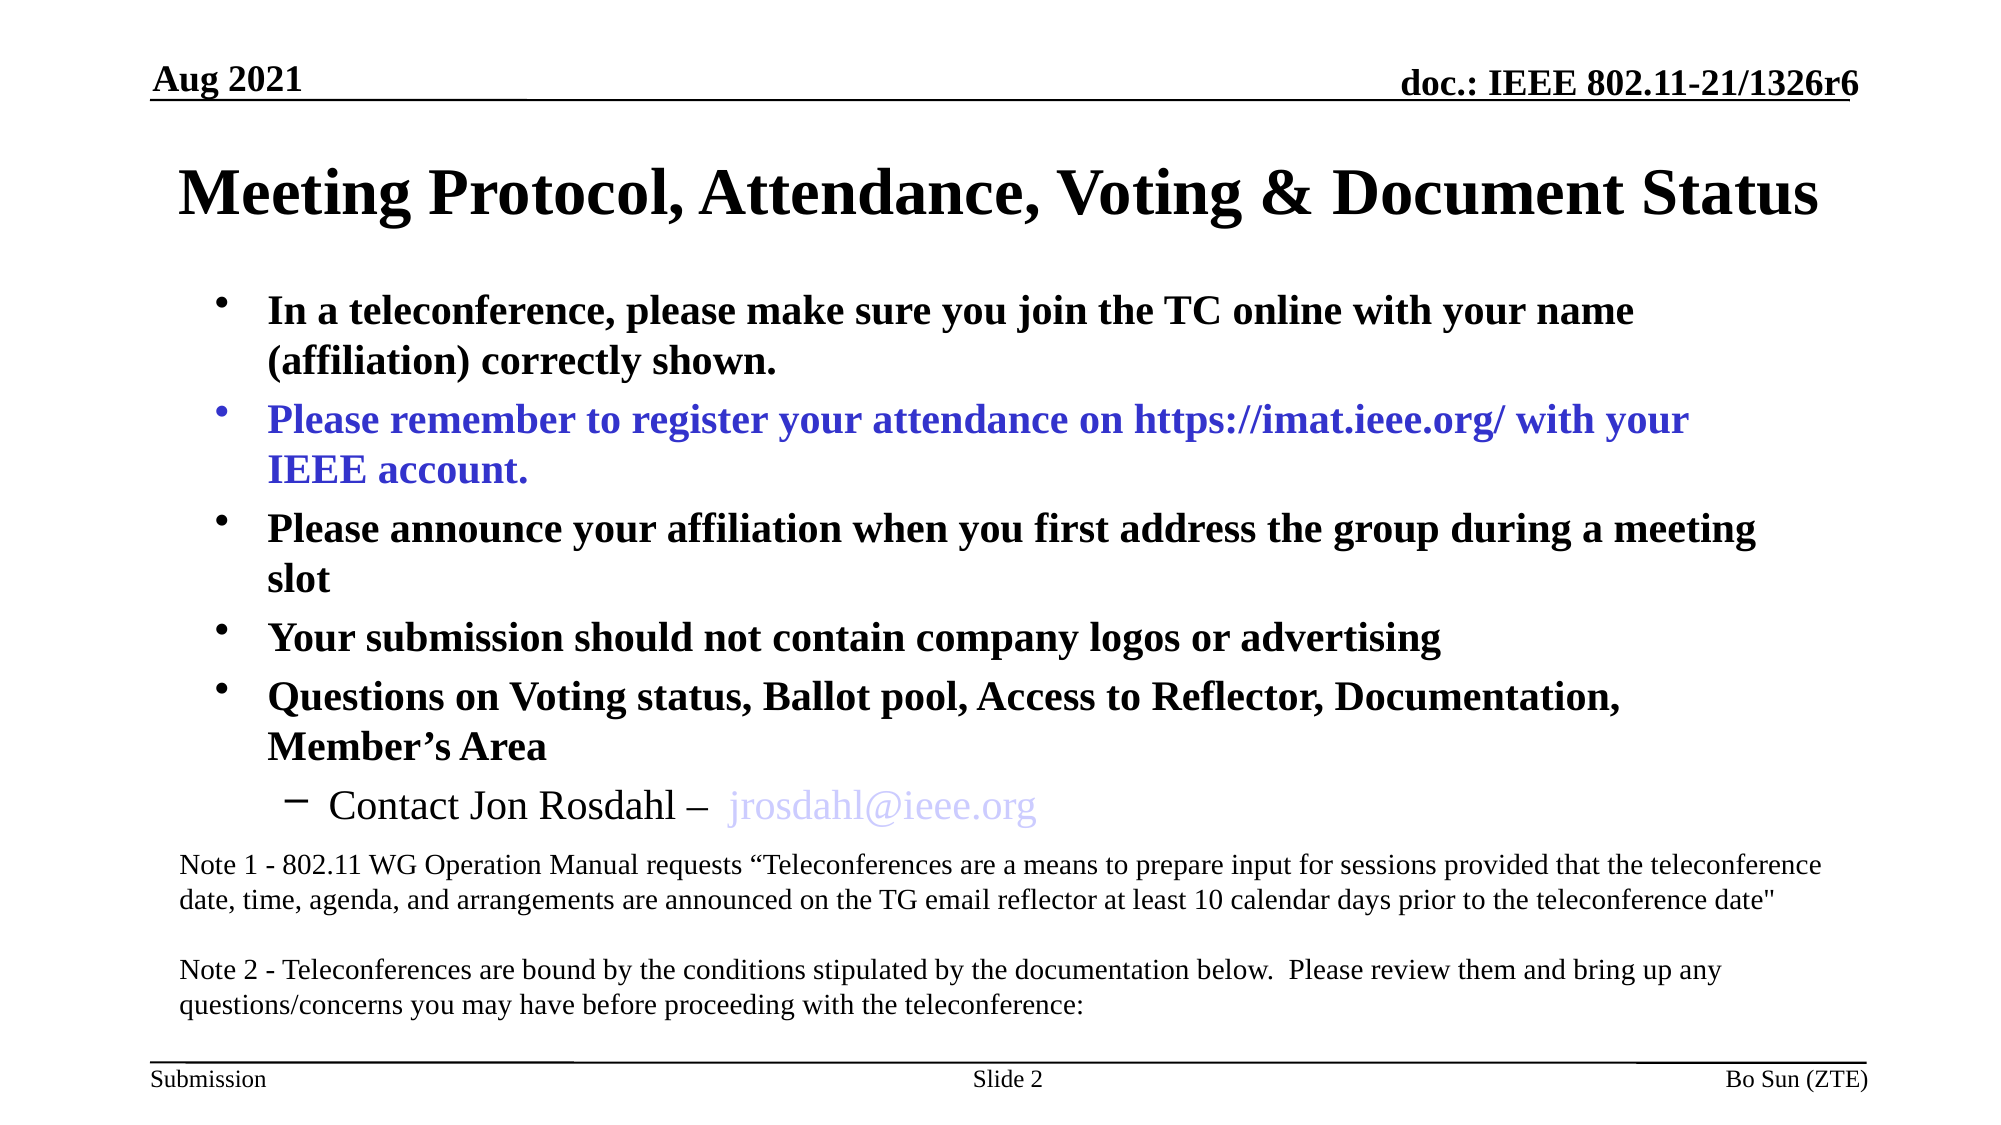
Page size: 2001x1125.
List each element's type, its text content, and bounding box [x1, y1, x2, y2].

footer Bo Sun (ZTE) [1171, 1061, 1869, 1093]
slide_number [152, 54, 563, 100]
text_box Note 1 - 802.11 WG Operation Manual requests “Teleconferences are a means to prepare input for sessions provided that the teleconference date, time, agenda, and arrangements are announced on the TG email reflector at least 10 calendar days prior to the teleconference date" Note 2 - Teleconferences are bound by the conditions stipulated by the documentation below. Please review them and bring up any questions/concerns you may have before proceeding with the teleconference: [164, 837, 1852, 1028]
slide_number Slide 2 [949, 1061, 1067, 1123]
text_box In a teleconference, please make sure you join the TC online with your name (affiliation) correctly shown. Please remember to register your attendance on https://imat.ieee.org/ with your IEEE account. Please announce your affiliation when you first address the group during a meeting slot Your submission should not contain company logos or advertising Questions on Voting status, Ballot pool, Access to Reflector, Documentation, Member’s Area Contact Jon Rosdahl – jrosdahl@ieee.org [200, 274, 1813, 837]
title Meeting Protocol, Attendance, Voting & Document Status [149, 99, 1850, 276]
